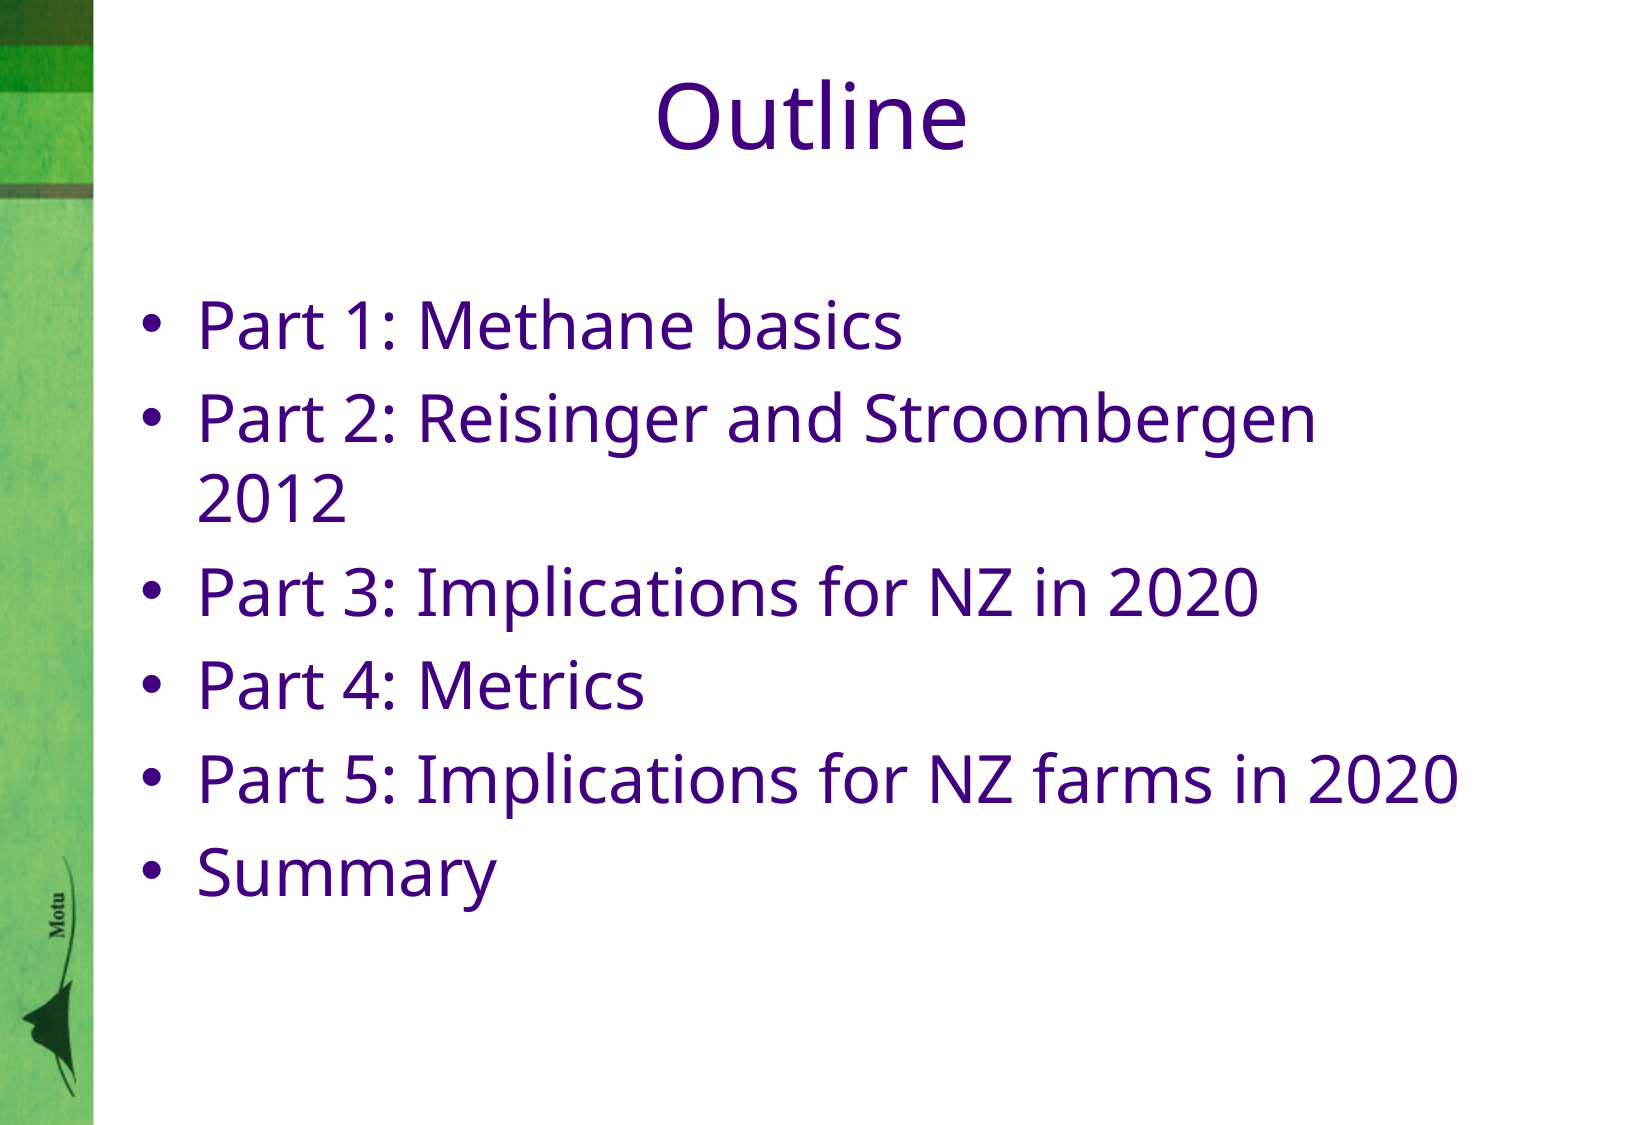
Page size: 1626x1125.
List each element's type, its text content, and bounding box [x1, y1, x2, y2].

list Part 1: Methane basics Part 2: Reisinger and Stroombergen 2012 Part 3: Implications for NZ in 2020 Part 4: Metrics Part 5: Implications for NZ farms in 2020 Summary [125, 275, 1500, 1079]
title Outline [125, 50, 1500, 238]
picture [0, 0, 1626, 1125]
